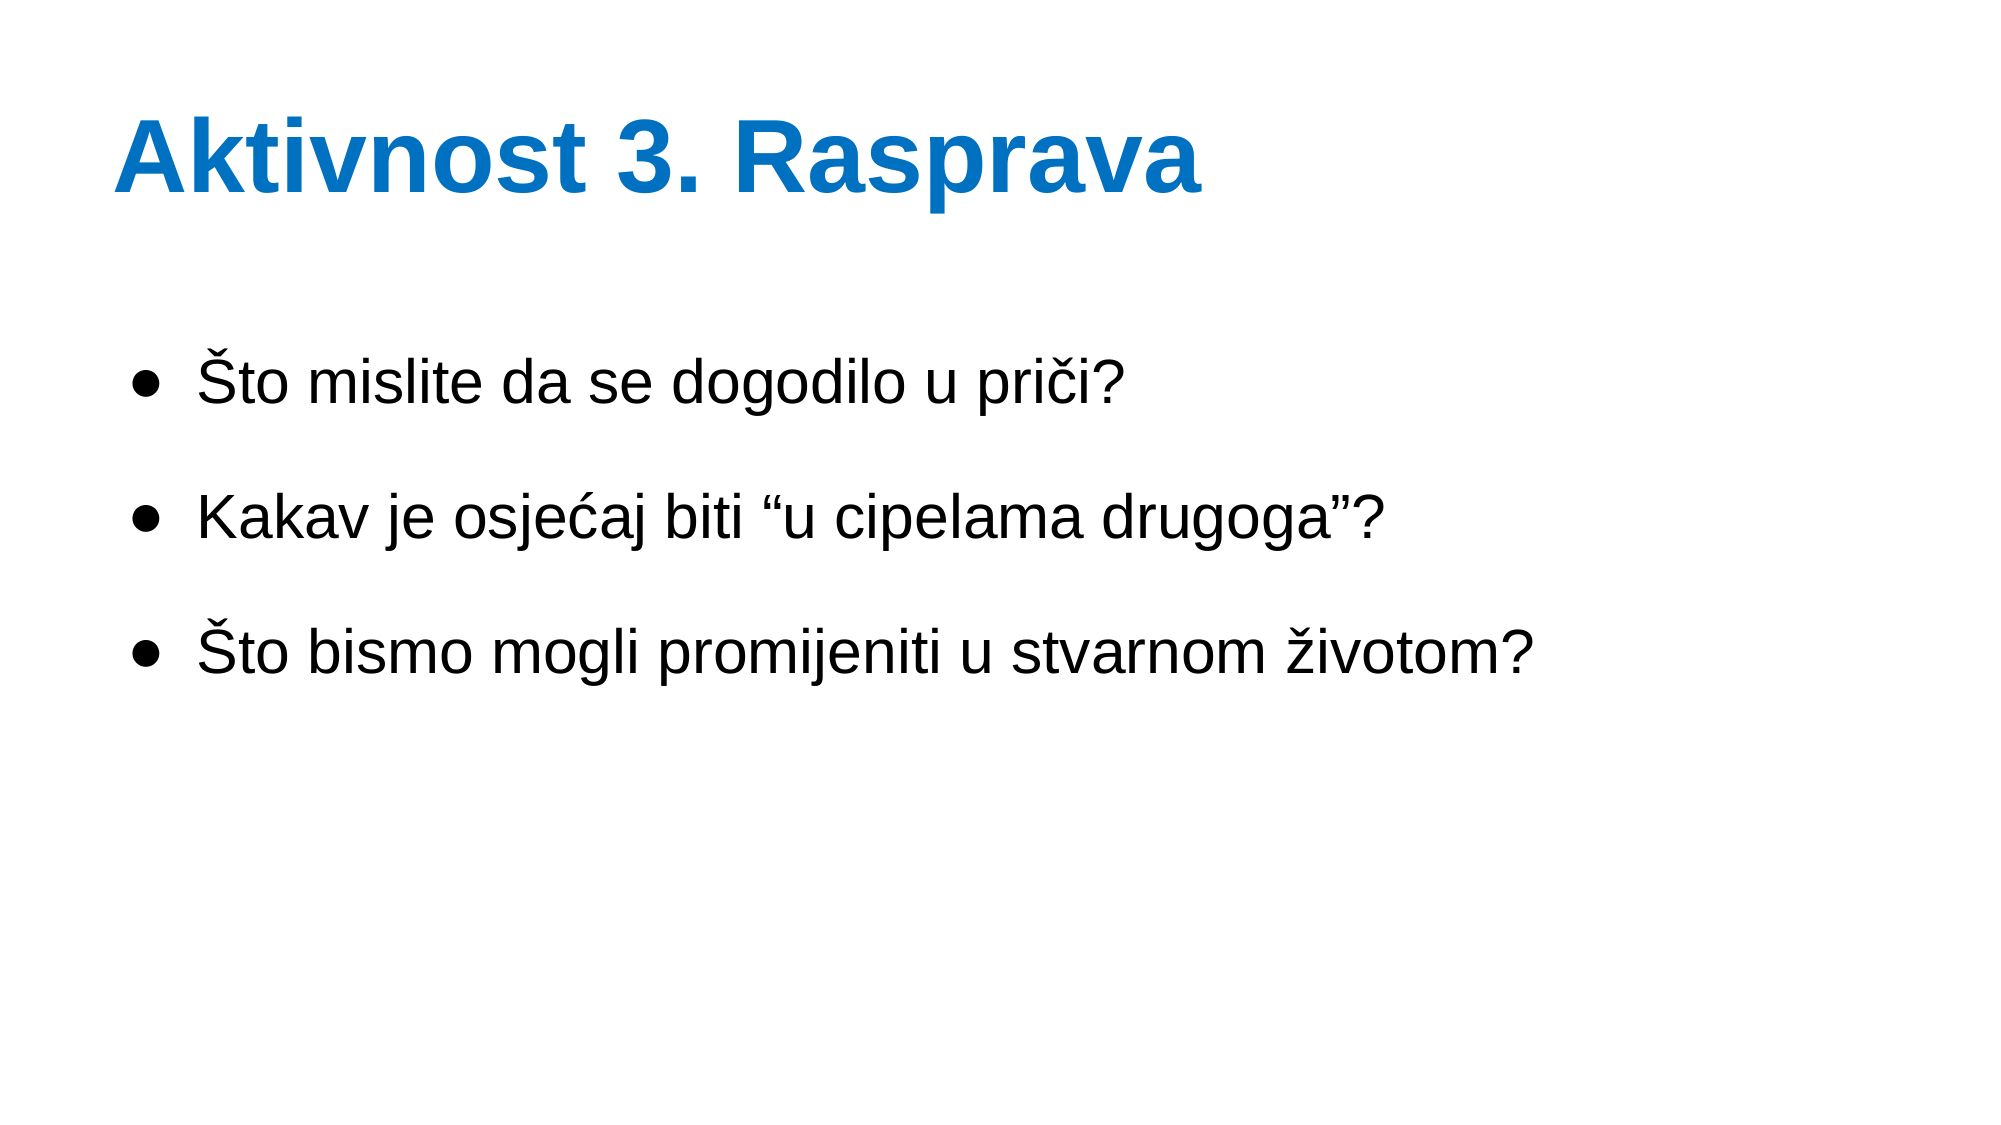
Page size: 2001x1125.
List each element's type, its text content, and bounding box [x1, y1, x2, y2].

title Aktivnost 3. Rasprava [68, 76, 1932, 223]
subtitle Što mislite da se dogodilo u priči? Kakav je osjećaj biti “u cipelama drugoga”? Što bismo mogli promijeniti u stvarnom životom? [106, 342, 1607, 740]
